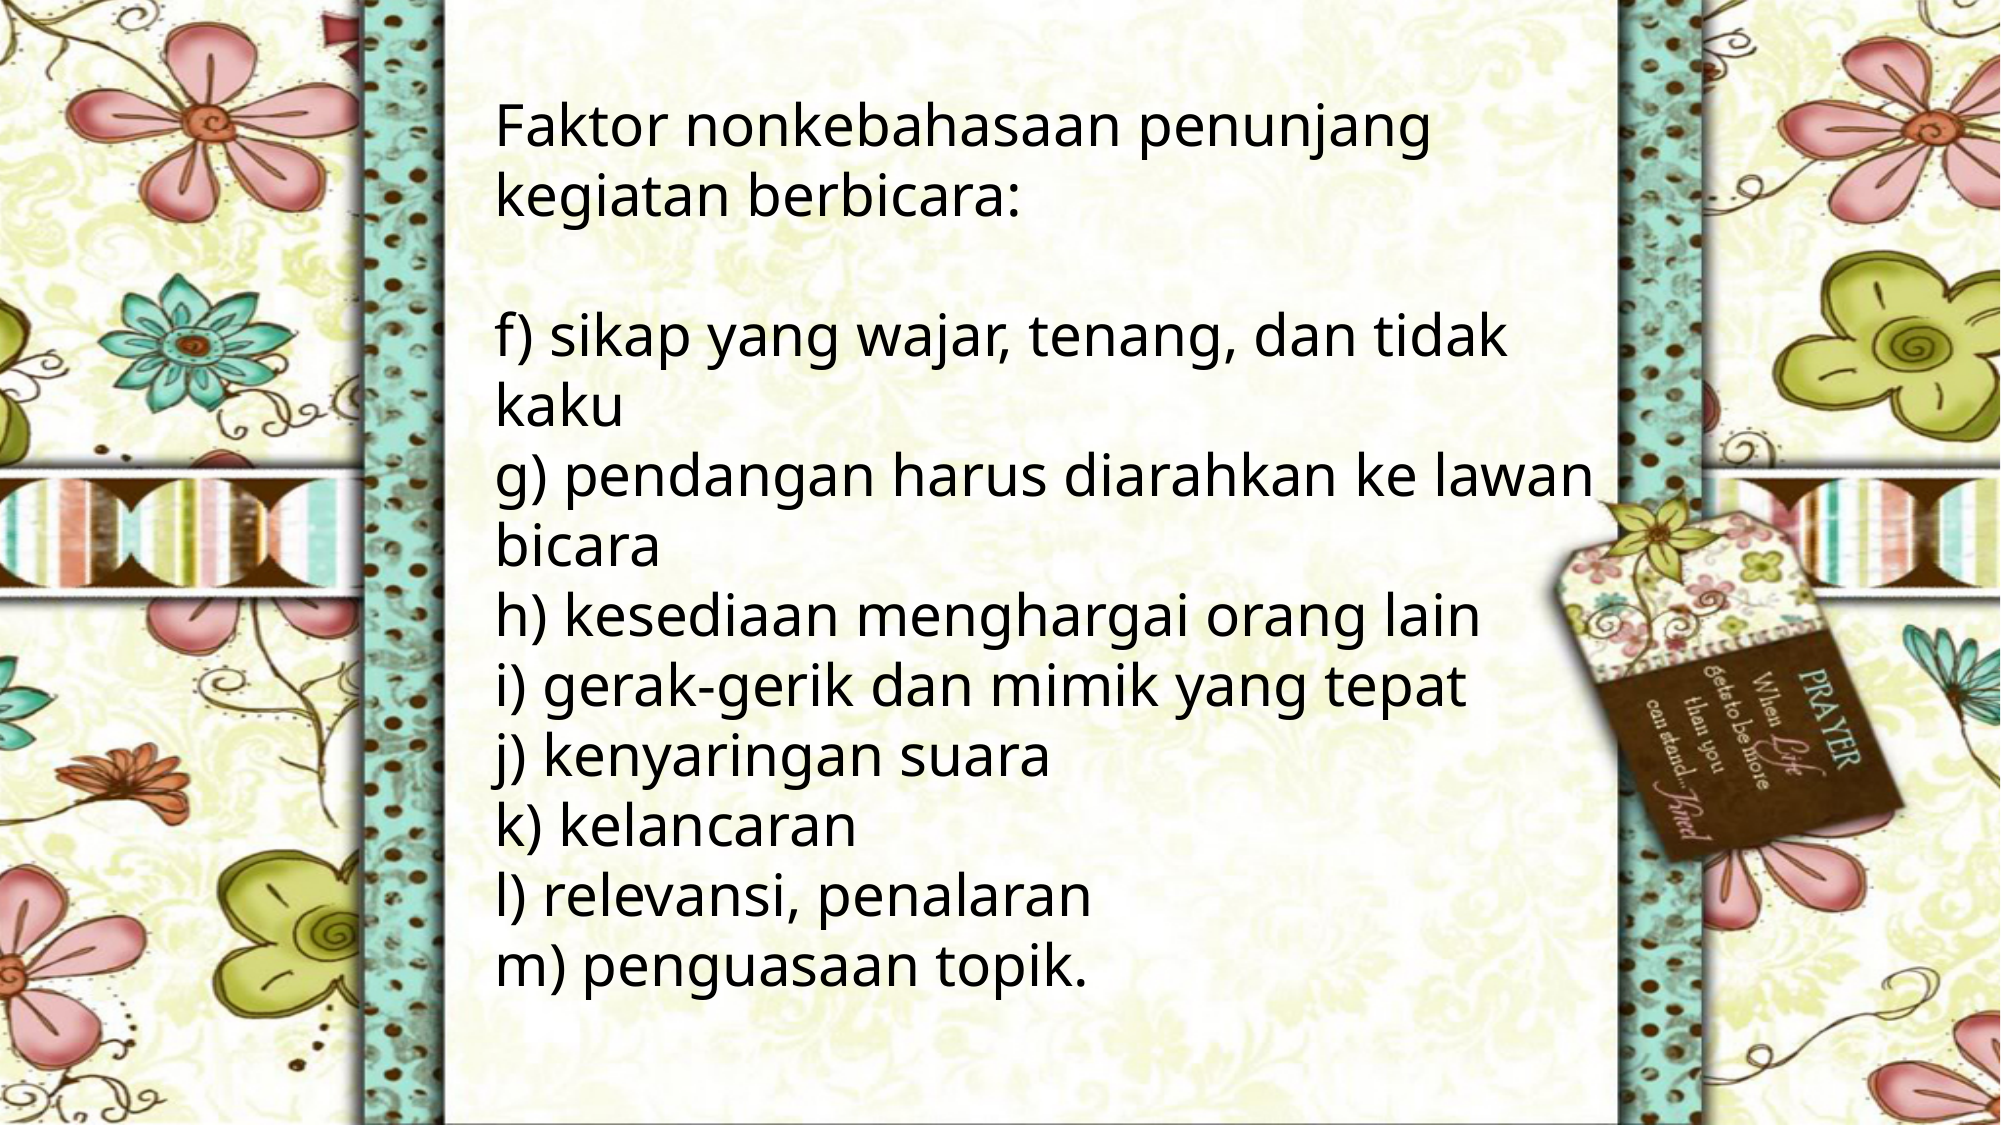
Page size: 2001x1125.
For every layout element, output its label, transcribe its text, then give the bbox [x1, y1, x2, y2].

picture [0, 0, 2001, 1125]
text_box Faktor nonkebahasaan penunjang kegiatan berbicara: f) sikap yang wajar, tenang, dan tidak kaku g) pendangan harus diarahkan ke lawan bicara h) kesediaan menghargai orang lain i) gerak-gerik dan mimik yang tepat j) kenyaringan suara k) kelancaran l) relevansi, penalaran m) penguasaan topik. [480, 80, 1614, 1076]
